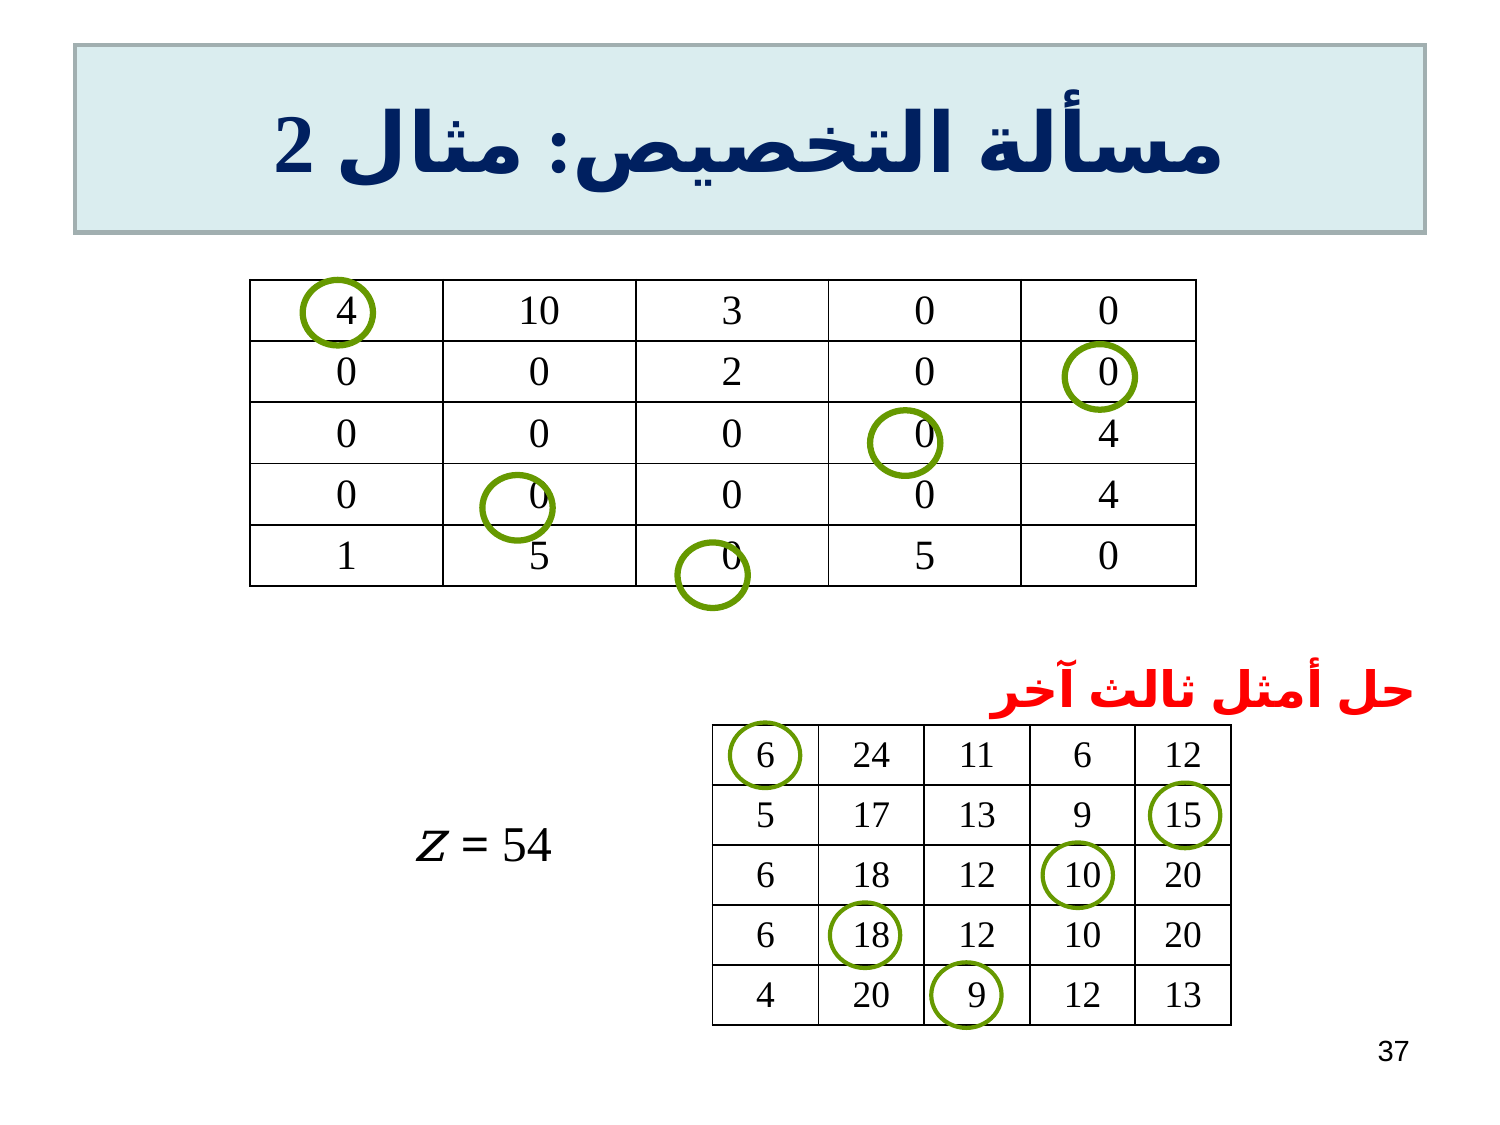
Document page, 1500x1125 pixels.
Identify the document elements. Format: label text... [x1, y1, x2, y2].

text_box [482, 474, 553, 541]
table_cell 13 [925, 786, 1029, 844]
table_cell 0 [251, 464, 442, 524]
table_cell 4 [713, 966, 818, 1024]
table_cell 18 [883, 906, 923, 964]
table_header 6 [1031, 726, 1134, 784]
table_cell 0 [444, 342, 635, 401]
table_header 0 [1022, 281, 1195, 340]
table_cell 0 [251, 403, 442, 463]
text_box [829, 902, 901, 969]
table_header 4 [251, 281, 325, 340]
slide_number 37 [1074, 1024, 1426, 1103]
table_cell 20 [819, 966, 923, 1024]
text_box حل أمثل ثالث آخر [976, 649, 1432, 725]
table_cell 18 [819, 906, 847, 964]
table_header 12 [1136, 726, 1230, 784]
table_cell 1 [251, 526, 442, 585]
table_cell 20 [1136, 906, 1230, 964]
table_cell 0 [829, 342, 1020, 401]
table_header 0 [829, 281, 1020, 340]
table_cell 0 [637, 403, 828, 463]
table_cell 4 [1022, 464, 1195, 524]
table_cell 12 [1031, 966, 1134, 1024]
table_cell 0 [637, 526, 828, 585]
table_cell 10 [1031, 846, 1059, 904]
table_cell 0 [1022, 526, 1195, 585]
table_cell 15 [1203, 786, 1230, 844]
table_cell 0 [829, 403, 1020, 463]
table_cell 9 [925, 966, 948, 1024]
title مسألة التخصيص: مثال 2 [73, 43, 1427, 235]
table_cell 15 [1136, 786, 1167, 844]
table_header 6 [783, 726, 818, 784]
table_cell 10 [1031, 906, 1134, 964]
text_box [1149, 782, 1221, 849]
table_cell 17 [819, 786, 923, 844]
table_header 3 [637, 281, 828, 340]
table_cell 0 [1022, 342, 1195, 401]
text_box [729, 722, 801, 789]
table_cell 6 [713, 846, 818, 904]
table_cell 9 [985, 966, 1029, 1024]
table_cell 0 [637, 464, 828, 524]
table_cell 5 [713, 786, 818, 844]
text_box [1064, 344, 1136, 410]
table_cell 6 [713, 906, 818, 964]
table_cell 0 [444, 403, 635, 463]
text_box [302, 279, 373, 346]
table_cell 10 [1096, 846, 1134, 904]
table_cell 12 [925, 846, 1029, 904]
table_cell 9 [1031, 786, 1134, 844]
table_cell 0 [444, 464, 635, 524]
table_cell 0 [829, 464, 1020, 524]
text_box [931, 962, 1002, 1028]
table_cell 2 [637, 342, 828, 401]
table_cell 13 [1136, 966, 1230, 1024]
table_header 24 [819, 726, 923, 784]
table_cell 20 [1136, 846, 1230, 904]
table_cell 18 [819, 846, 923, 904]
table_header 4 [351, 281, 442, 340]
table_header 6 [713, 726, 747, 784]
table_header 10 [444, 281, 635, 340]
text_box z = 54 [398, 787, 567, 883]
text_box [870, 410, 941, 476]
table_cell 12 [925, 906, 1029, 964]
table_cell 0 [251, 342, 442, 401]
text_box [1042, 842, 1113, 909]
table_cell 5 [444, 526, 635, 585]
table_header 11 [925, 726, 1029, 784]
text_box [677, 542, 748, 609]
table_cell 5 [829, 526, 1020, 585]
table_cell 4 [1022, 403, 1195, 463]
